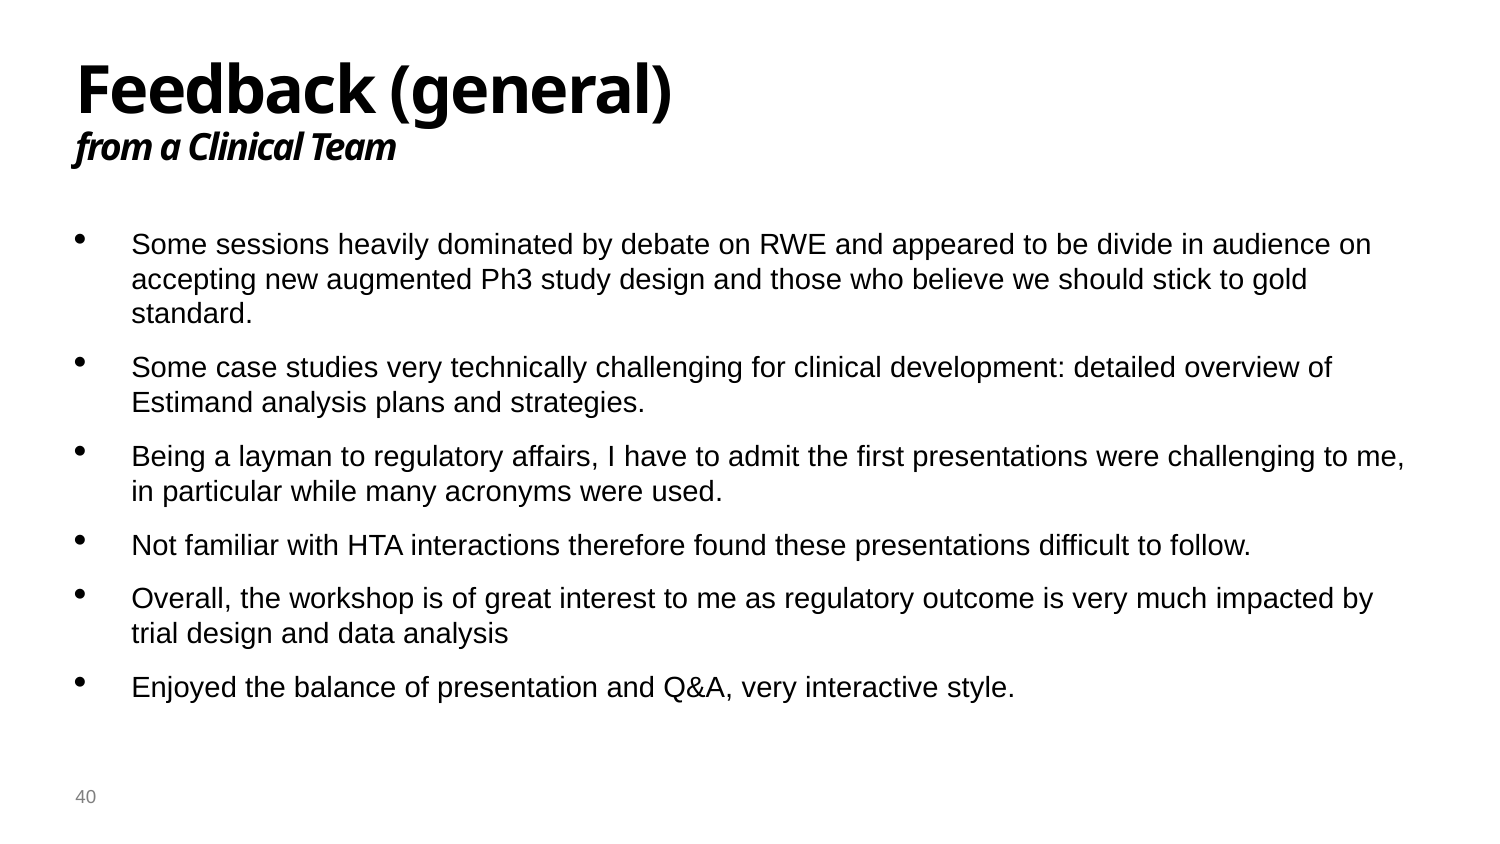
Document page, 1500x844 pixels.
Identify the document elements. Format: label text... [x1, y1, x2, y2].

title Feedback (general) from a Clinical Team [75, 56, 1425, 214]
list Some sessions heavily dominated by debate on RWE and appeared to be divide in audience on accepting new augmented Ph3 study design and those who believe we should stick to gold standard. Some case studies very technically challenging for clinical development: detailed overview of Estimand analysis plans and strategies. Being a layman to regulatory affairs, I have to admit the first presentations were challenging to me, in particular while many acronyms were used. Not familiar with HTA interactions therefore found these presentations difficult to follow. Overall, the workshop is of great interest to me as regulatory outcome is very much impacted by trial design and data analysis Enjoyed the balance of presentation and Q&A, very interactive style. [75, 224, 1425, 735]
slide_number 40 [75, 784, 113, 822]
